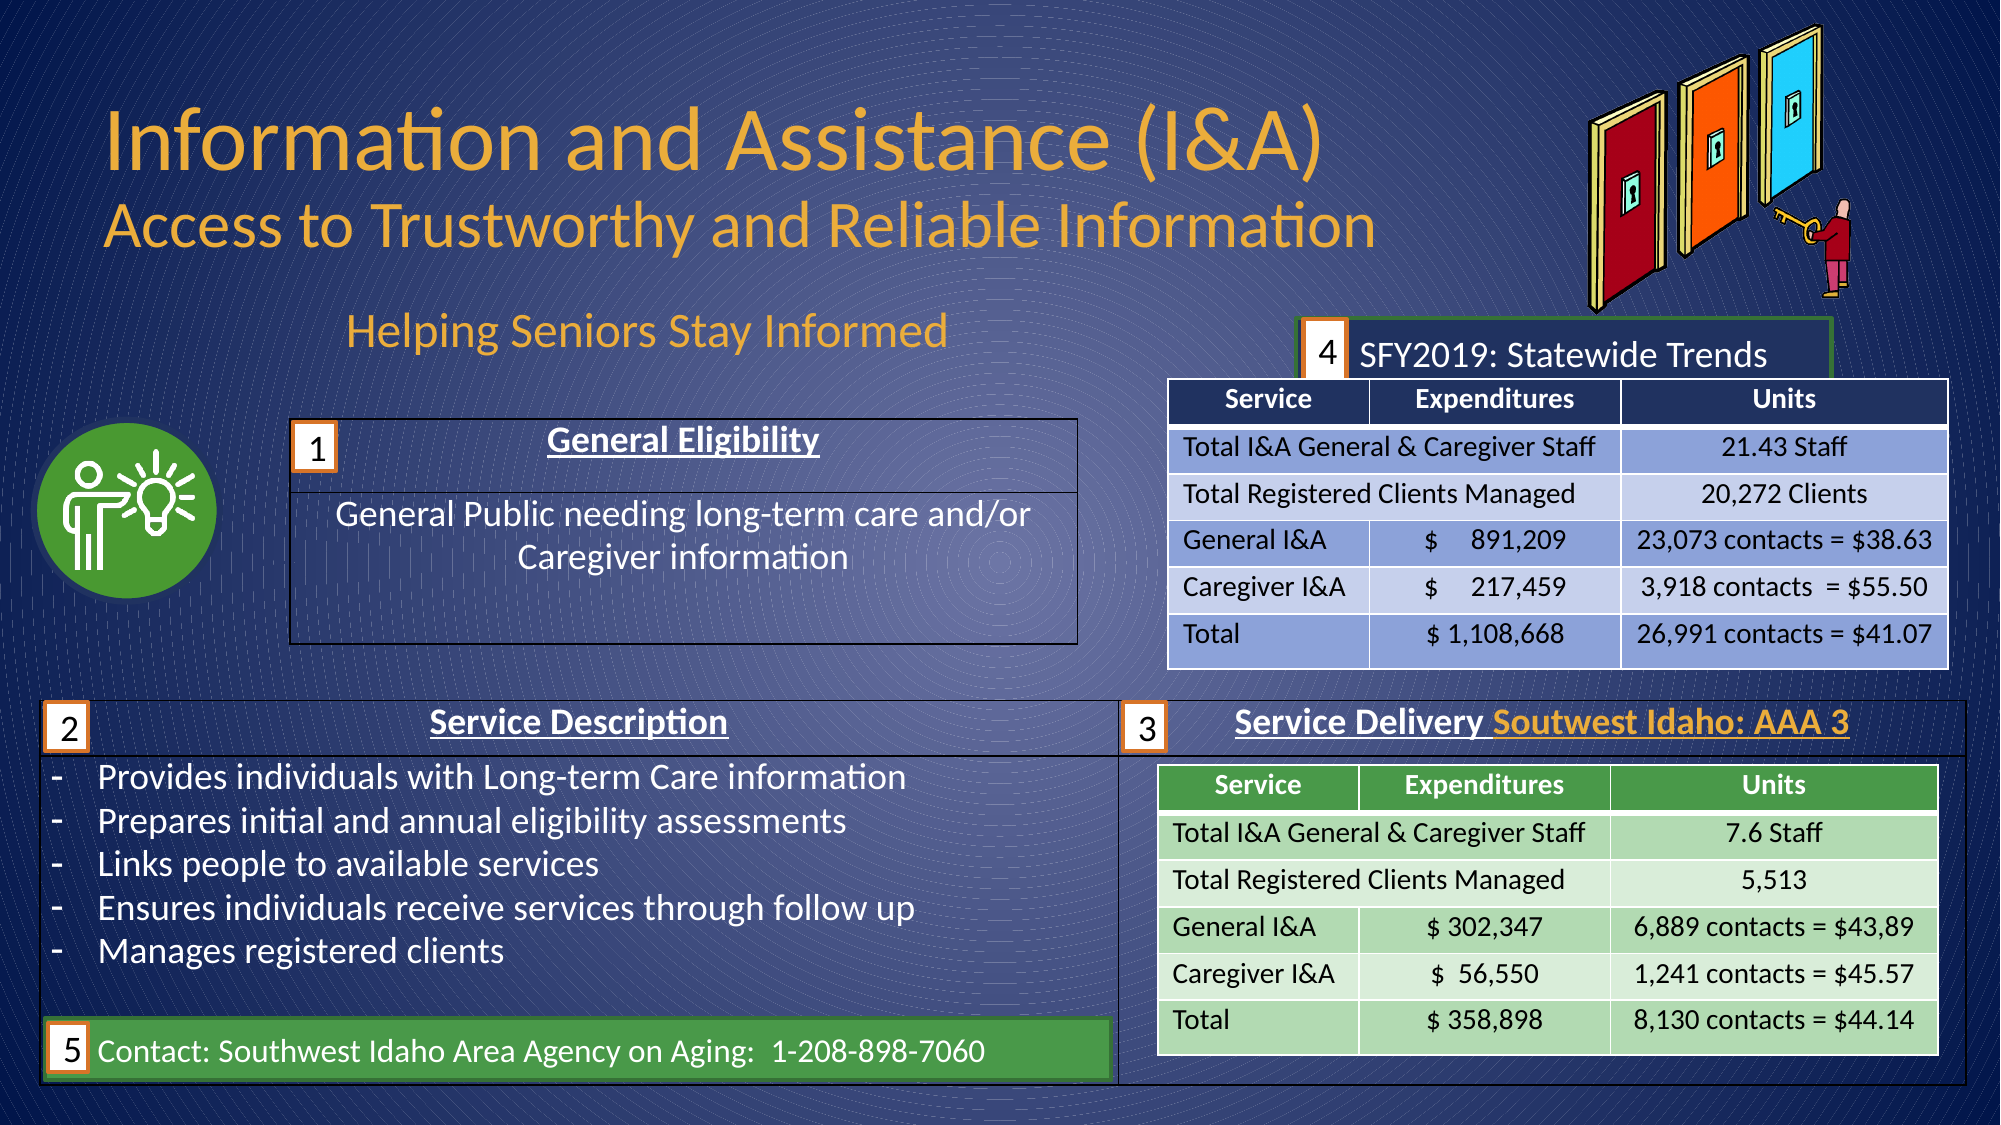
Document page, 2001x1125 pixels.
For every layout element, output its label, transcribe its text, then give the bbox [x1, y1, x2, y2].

table_header Service Delivery Soutwest Idaho: AAA 3 [1119, 701, 1965, 755]
table_cell 6,889 contacts = $43,89 [1611, 908, 1937, 953]
table_header General Eligibility [291, 420, 1077, 492]
table_cell 8,130 contacts = $44.14 [1611, 1001, 1937, 1054]
table_cell Total [1159, 1001, 1358, 1054]
table_cell General I&A [1159, 908, 1358, 953]
table_cell General I&A [1169, 521, 1369, 566]
table_cell 7.6 Staff [1611, 816, 1937, 859]
text_box 4 [1301, 317, 1349, 378]
text_box 1 [291, 420, 338, 473]
table_cell $ 56,550 [1360, 954, 1610, 999]
title Information and Assistance (I&A) Access to Trustworthy and Reliable Information [88, 67, 1582, 286]
table_cell $ 891,209 [1370, 521, 1620, 566]
table_cell 3,918 contacts = $55.50 [1622, 568, 1947, 613]
table_cell 21.43 Staff [1622, 430, 1947, 473]
table_cell 1,241 contacts = $45.57 [1611, 954, 1937, 999]
table_cell $ 217,459 [1370, 568, 1620, 613]
table_cell General Public needing long-term care and/or Caregiver information [291, 493, 1077, 643]
text_box Helping Seniors Stay Informed [94, 303, 1201, 365]
table_cell 23,073 contacts = $38.63 [1622, 521, 1947, 566]
table_header Service [1169, 380, 1369, 424]
table_header Units [1611, 766, 1937, 810]
table_cell 26,991 contacts = $41.07 [1622, 615, 1947, 668]
table_cell Caregiver I&A [1159, 954, 1358, 999]
picture [1587, 23, 1851, 315]
text_box 2 [43, 700, 90, 753]
table_cell Caregiver I&A [1169, 568, 1369, 613]
table_cell Total I&A General & Caregiver Staff [1169, 430, 1620, 473]
table_cell Total Registered Clients Managed [1169, 475, 1620, 520]
table_cell $ 358,898 [1360, 1001, 1610, 1054]
text_box SFY2019: Statewide Trends [1294, 316, 1834, 378]
table_header Service [1159, 766, 1358, 810]
table_cell 20,272 Clients [1622, 475, 1947, 520]
table_header Service Description [41, 701, 1118, 755]
table_cell Total Registered Clients Managed [1159, 861, 1610, 906]
table_cell Total I&A General & Caregiver Staff [1159, 816, 1610, 859]
text_box 3 [1121, 700, 1168, 753]
table_cell 5,513 [1611, 861, 1937, 906]
table_cell [1119, 757, 1965, 1084]
table_cell Total [1169, 615, 1369, 668]
text_box Contact: Southwest Idaho Area Agency on Aging: 1-208-898-7060 [43, 1016, 1113, 1082]
text_box 5 [46, 1021, 90, 1074]
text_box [33, 419, 220, 602]
table_cell $ 302,347 [1360, 908, 1610, 953]
table_cell Provides individuals with Long-term Care information Prepares initial and annual eligibility assessments Links people to available services Ensures individuals receive services through follow up Manages registered clients [41, 757, 1118, 1084]
table_header Expenditures [1370, 380, 1620, 424]
table_header Expenditures [1360, 766, 1610, 810]
table_cell $ 1,108,668 [1370, 615, 1620, 668]
table_header Units [1622, 380, 1947, 424]
